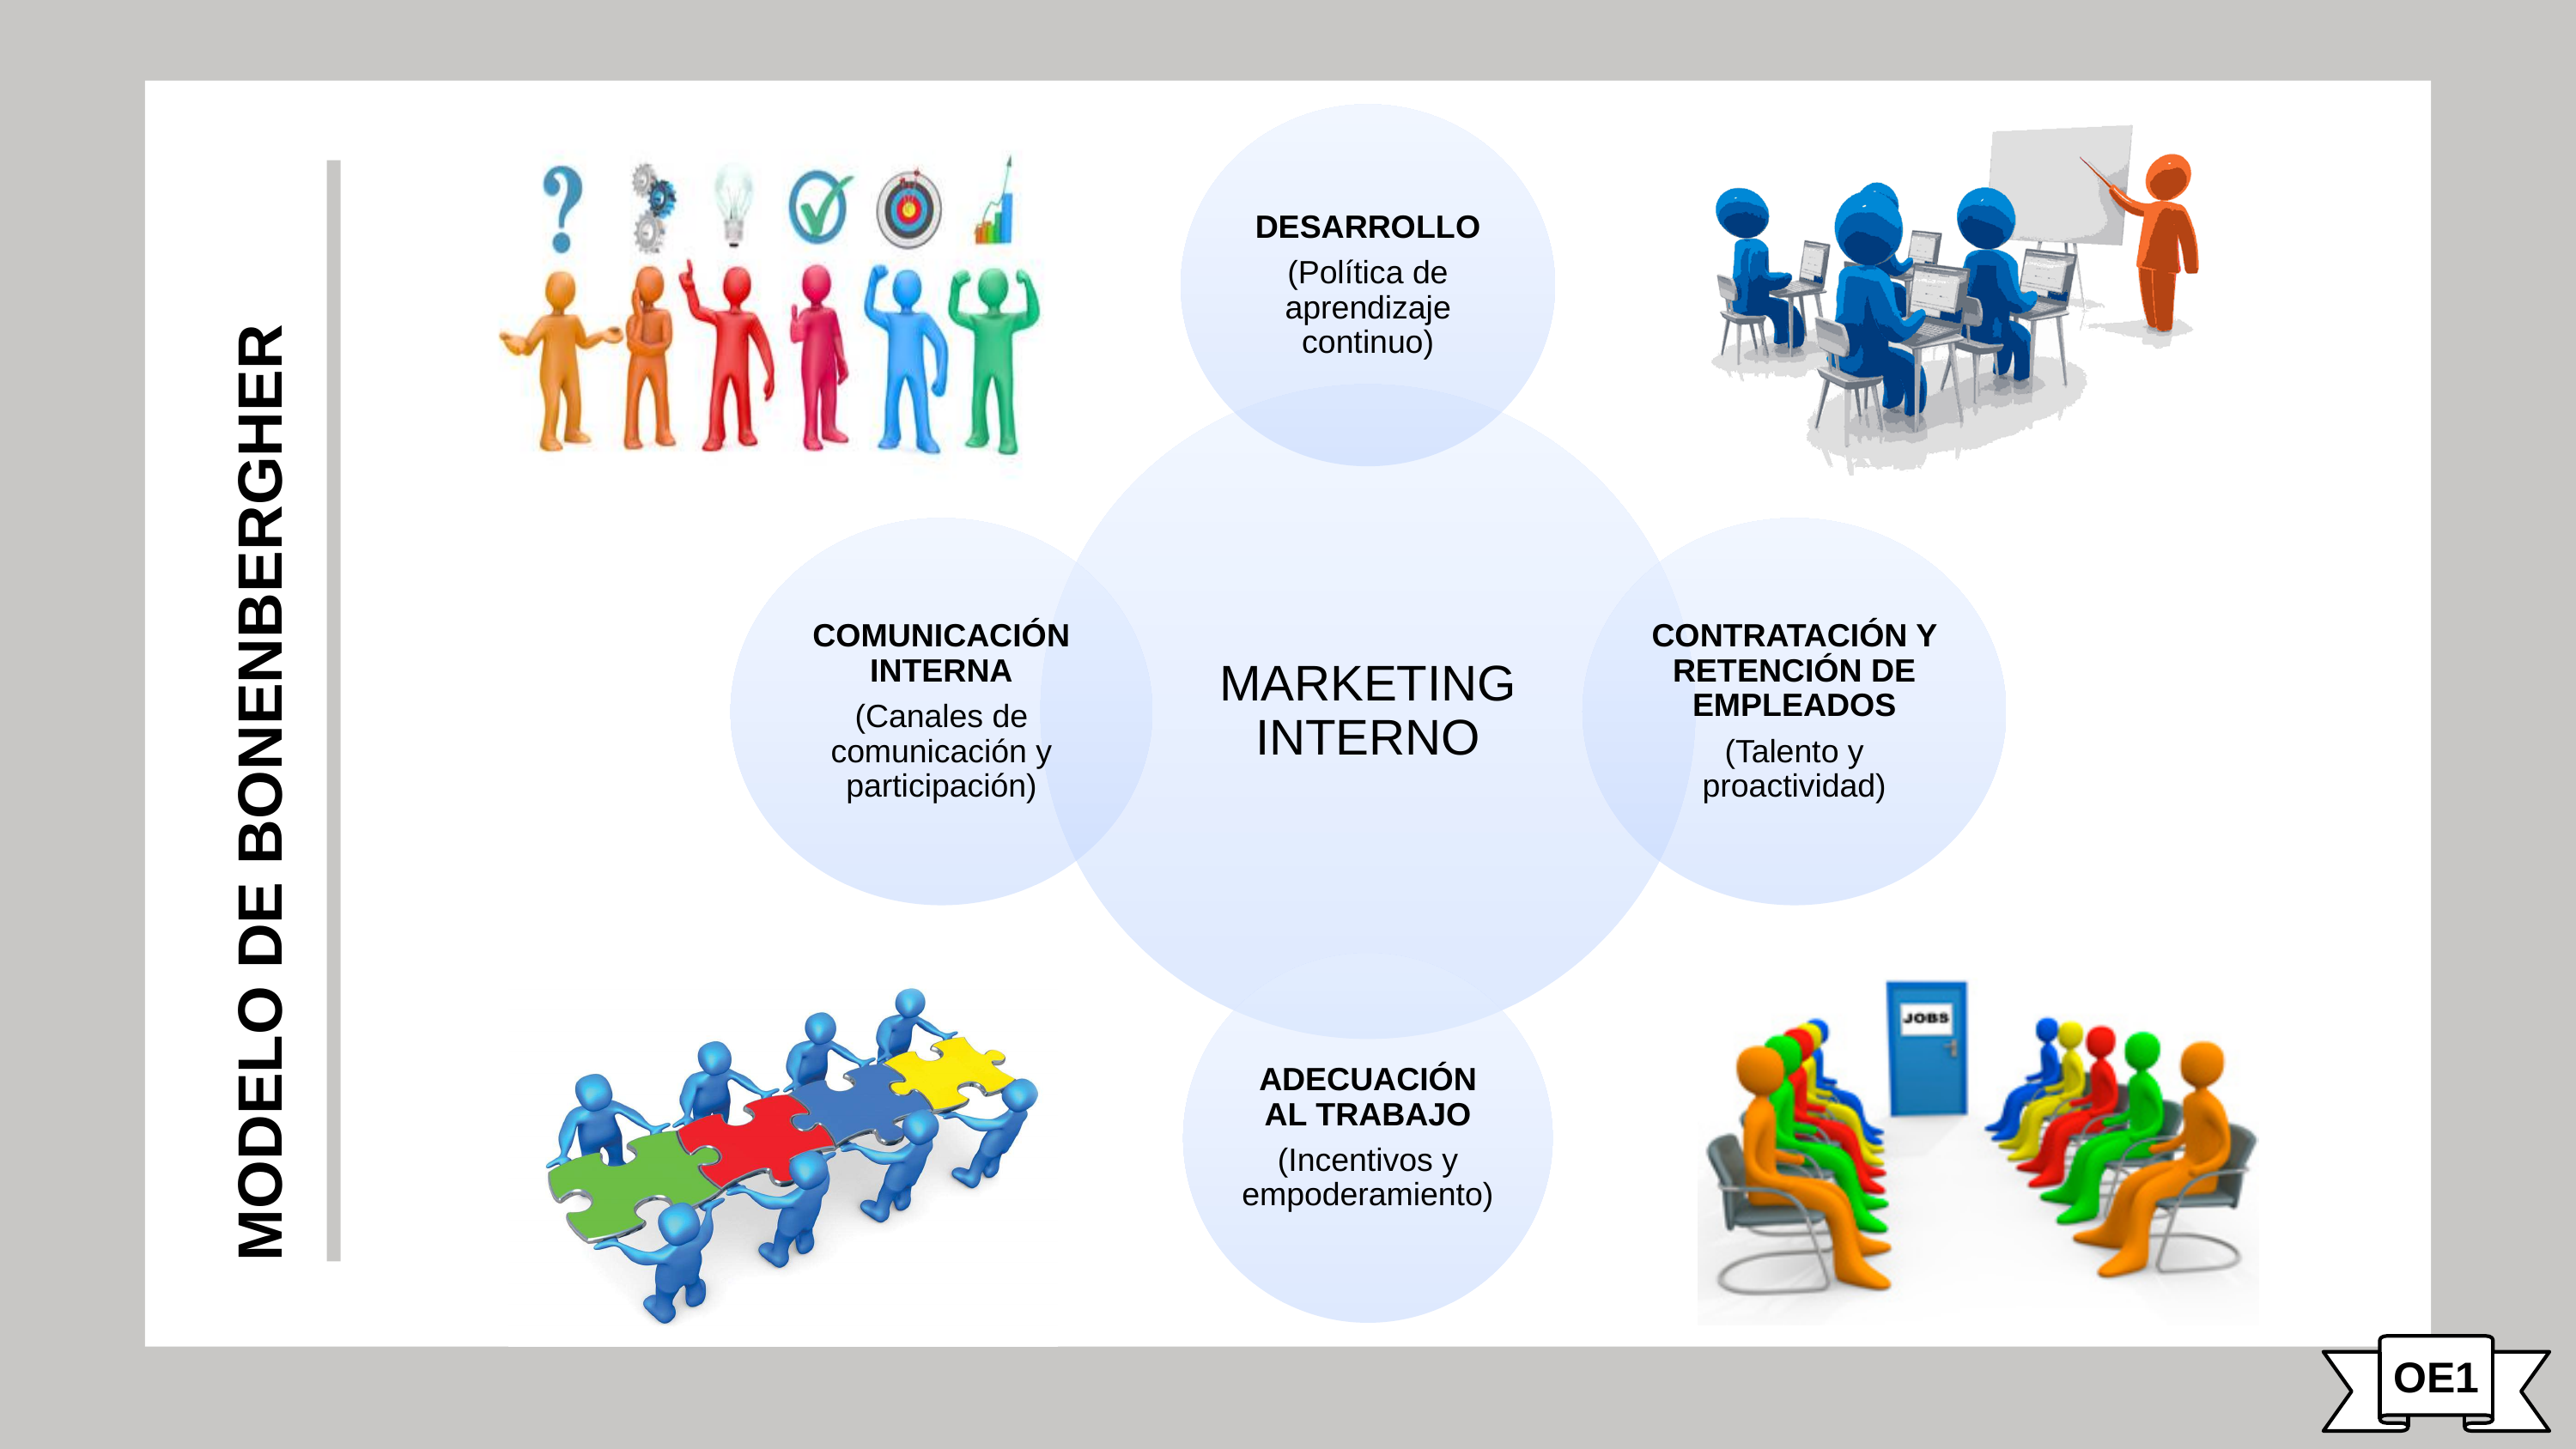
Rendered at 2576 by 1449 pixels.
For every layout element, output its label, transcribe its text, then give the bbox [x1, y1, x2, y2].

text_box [0, 540, 505, 683]
text_box [144, 80, 2432, 1347]
picture [477, 123, 1091, 486]
text_box MODELO DE BONENBERGHER [219, 690, 295, 1262]
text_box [509, 123, 2227, 1304]
picture [507, 967, 1058, 1347]
picture [1649, 83, 2287, 486]
text_box OE1 [2321, 1334, 2551, 1434]
picture [1697, 943, 2259, 1325]
text_box MODELO DE BONENBERGHER [219, 251, 295, 539]
